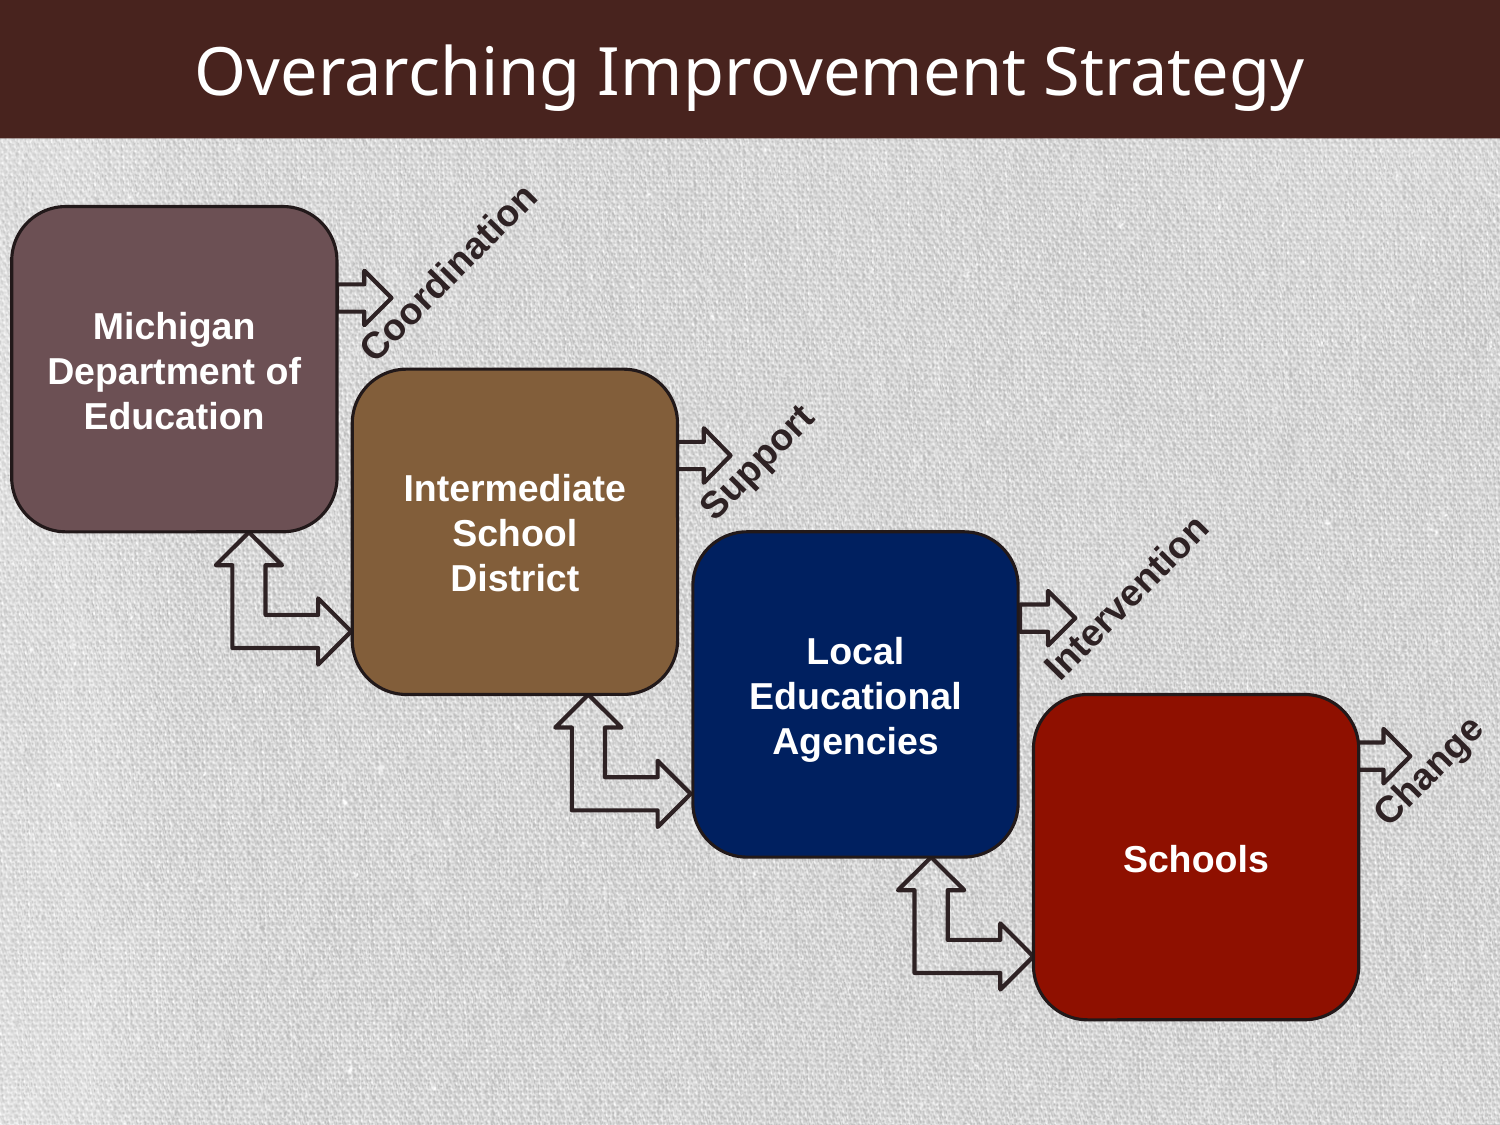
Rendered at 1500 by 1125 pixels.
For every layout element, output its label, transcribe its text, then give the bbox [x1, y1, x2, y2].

text_box Change [1361, 652, 1500, 850]
text_box [896, 859, 1031, 992]
text_box [214, 534, 350, 667]
text_box Local Educational Agencies [691, 530, 1020, 859]
text_box Coordination [339, 149, 567, 381]
text_box Schools [1031, 692, 1361, 1022]
text_box Support [680, 307, 907, 541]
text_box [1360, 727, 1405, 772]
text_box Michigan Department of Education [10, 204, 339, 534]
text_box [339, 269, 385, 314]
text_box [680, 426, 725, 471]
text_box [553, 697, 691, 829]
text_box [1020, 589, 1069, 634]
text_box Overarching Improvement Strategy [0, 0, 1500, 139]
text_box Intermediate School District [350, 367, 680, 697]
text_box Intervention [1020, 467, 1252, 701]
